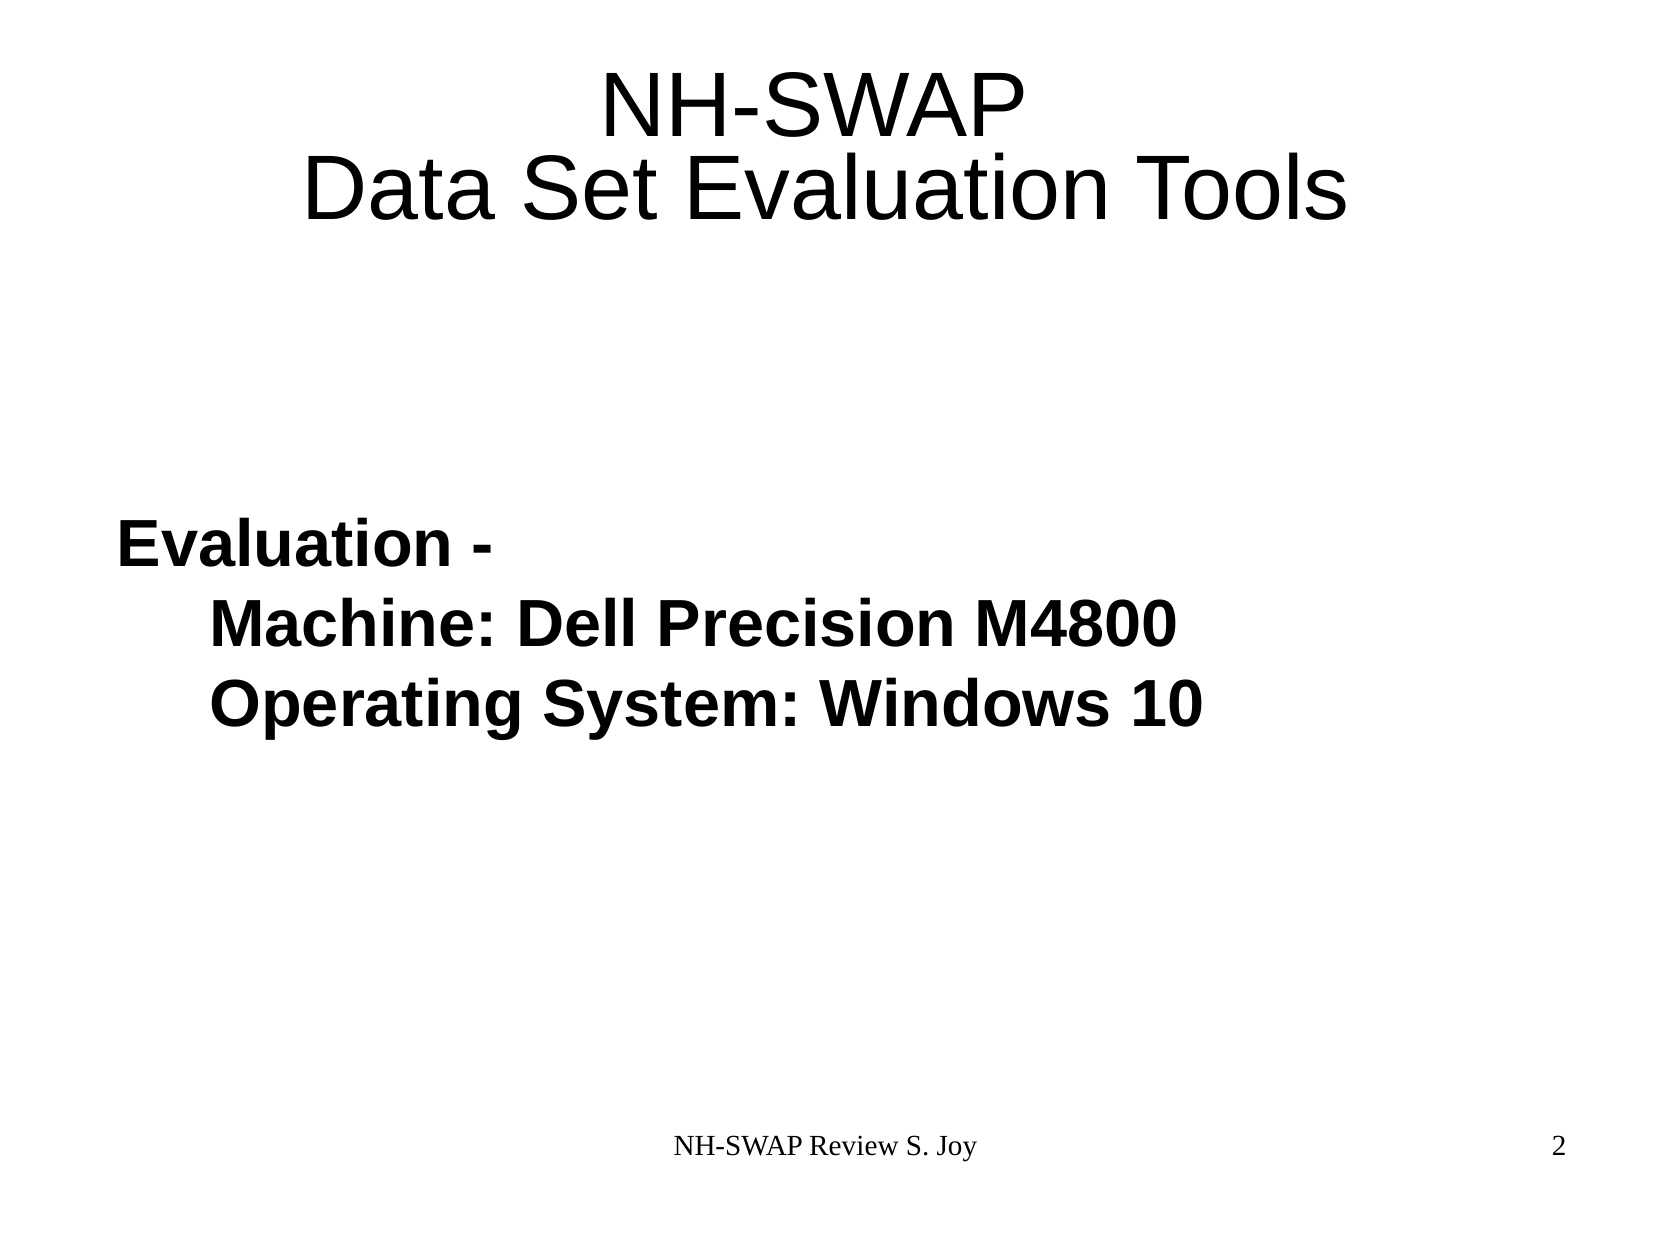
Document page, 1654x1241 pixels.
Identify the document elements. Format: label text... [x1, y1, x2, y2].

title NH-SWAP Data Set Evaluation Tools [82, 56, 1570, 249]
slide_number 2 [1185, 1129, 1567, 1215]
footer NH-SWAP Review S. Joy [565, 1129, 1086, 1215]
subtitle Evaluation - Machine: Dell Precision M4800 Operating System: Windows 10 [82, 259, 1570, 1140]
